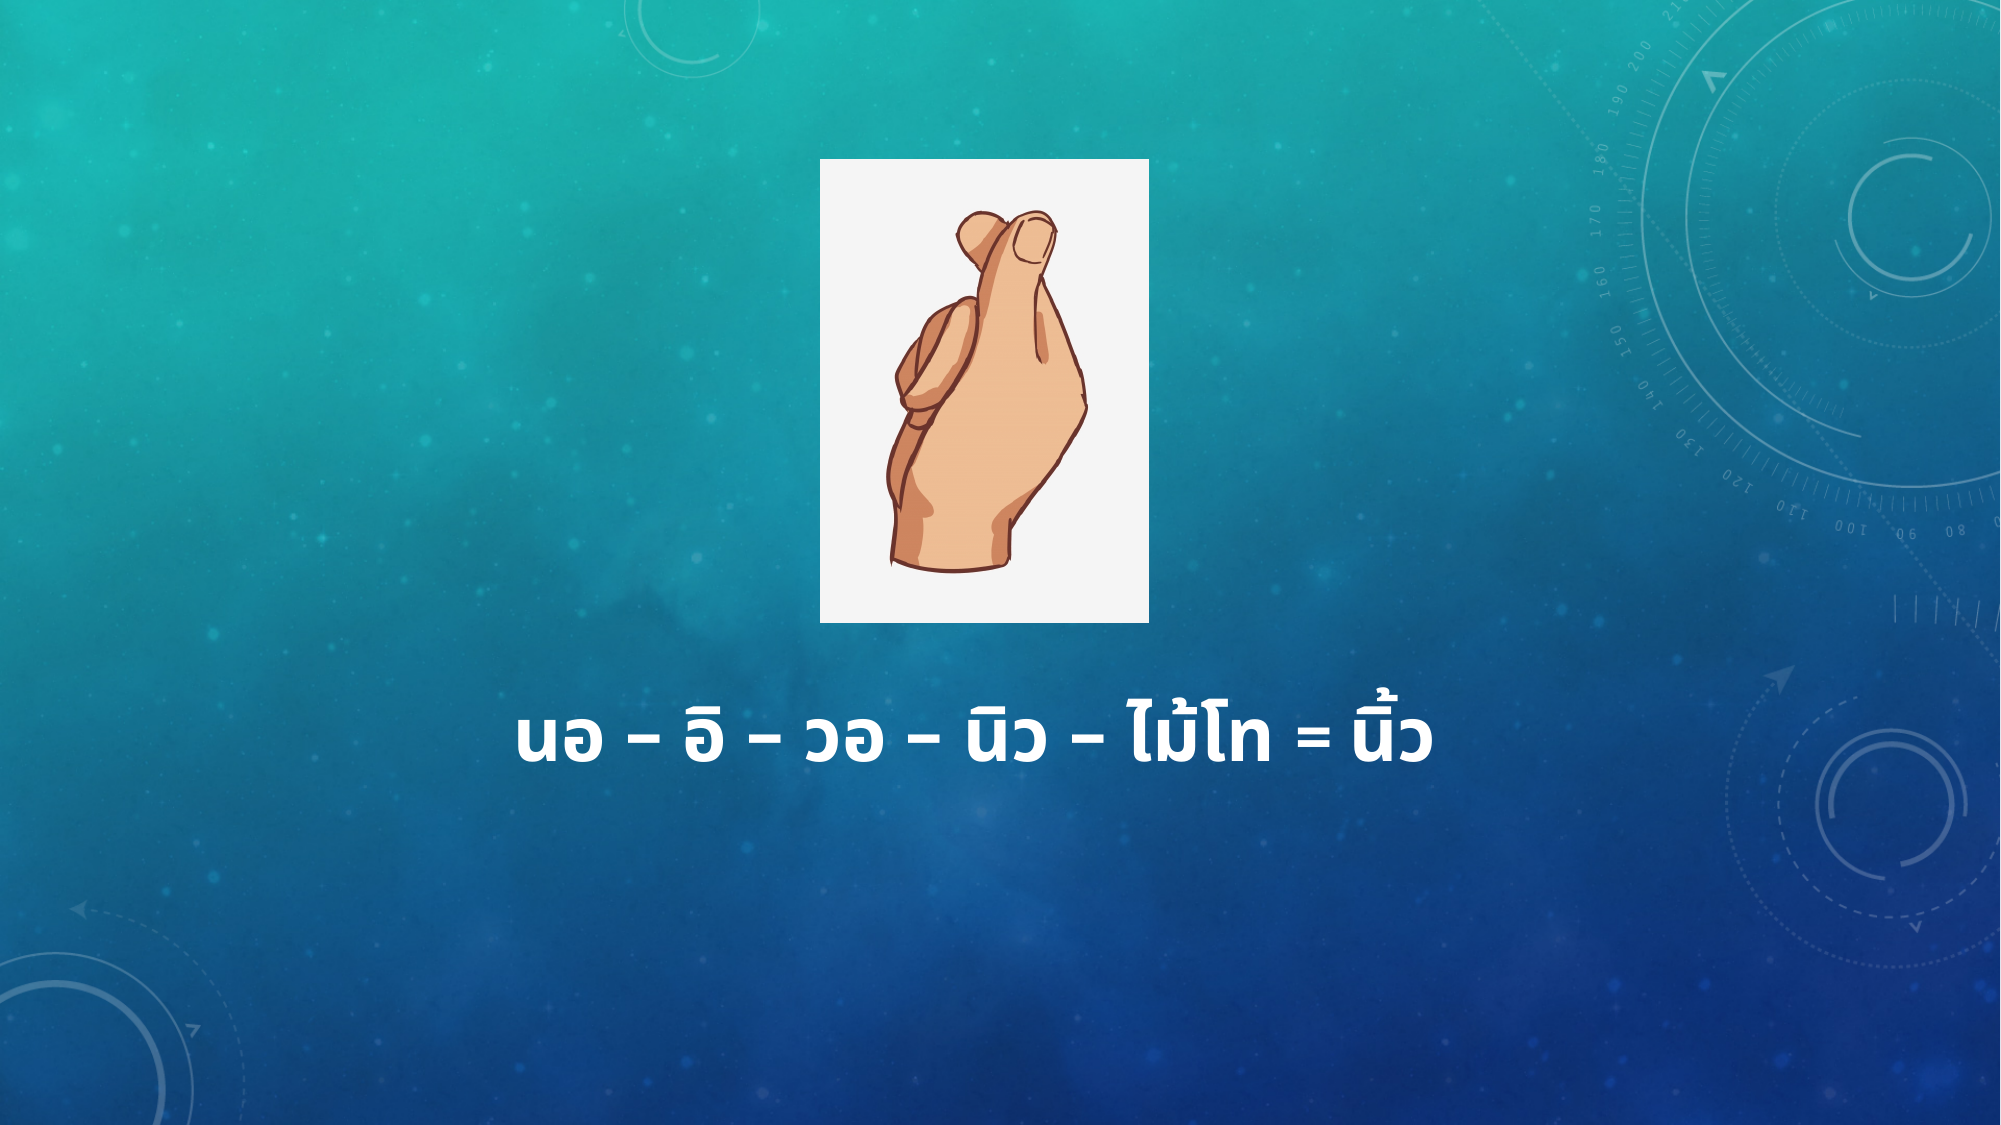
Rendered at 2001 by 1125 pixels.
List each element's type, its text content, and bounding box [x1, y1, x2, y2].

text_box นอ – อิ – วอ – นิว – ไม้โท = นิ้ว [498, 679, 1471, 784]
picture [0, 0, 2001, 1125]
